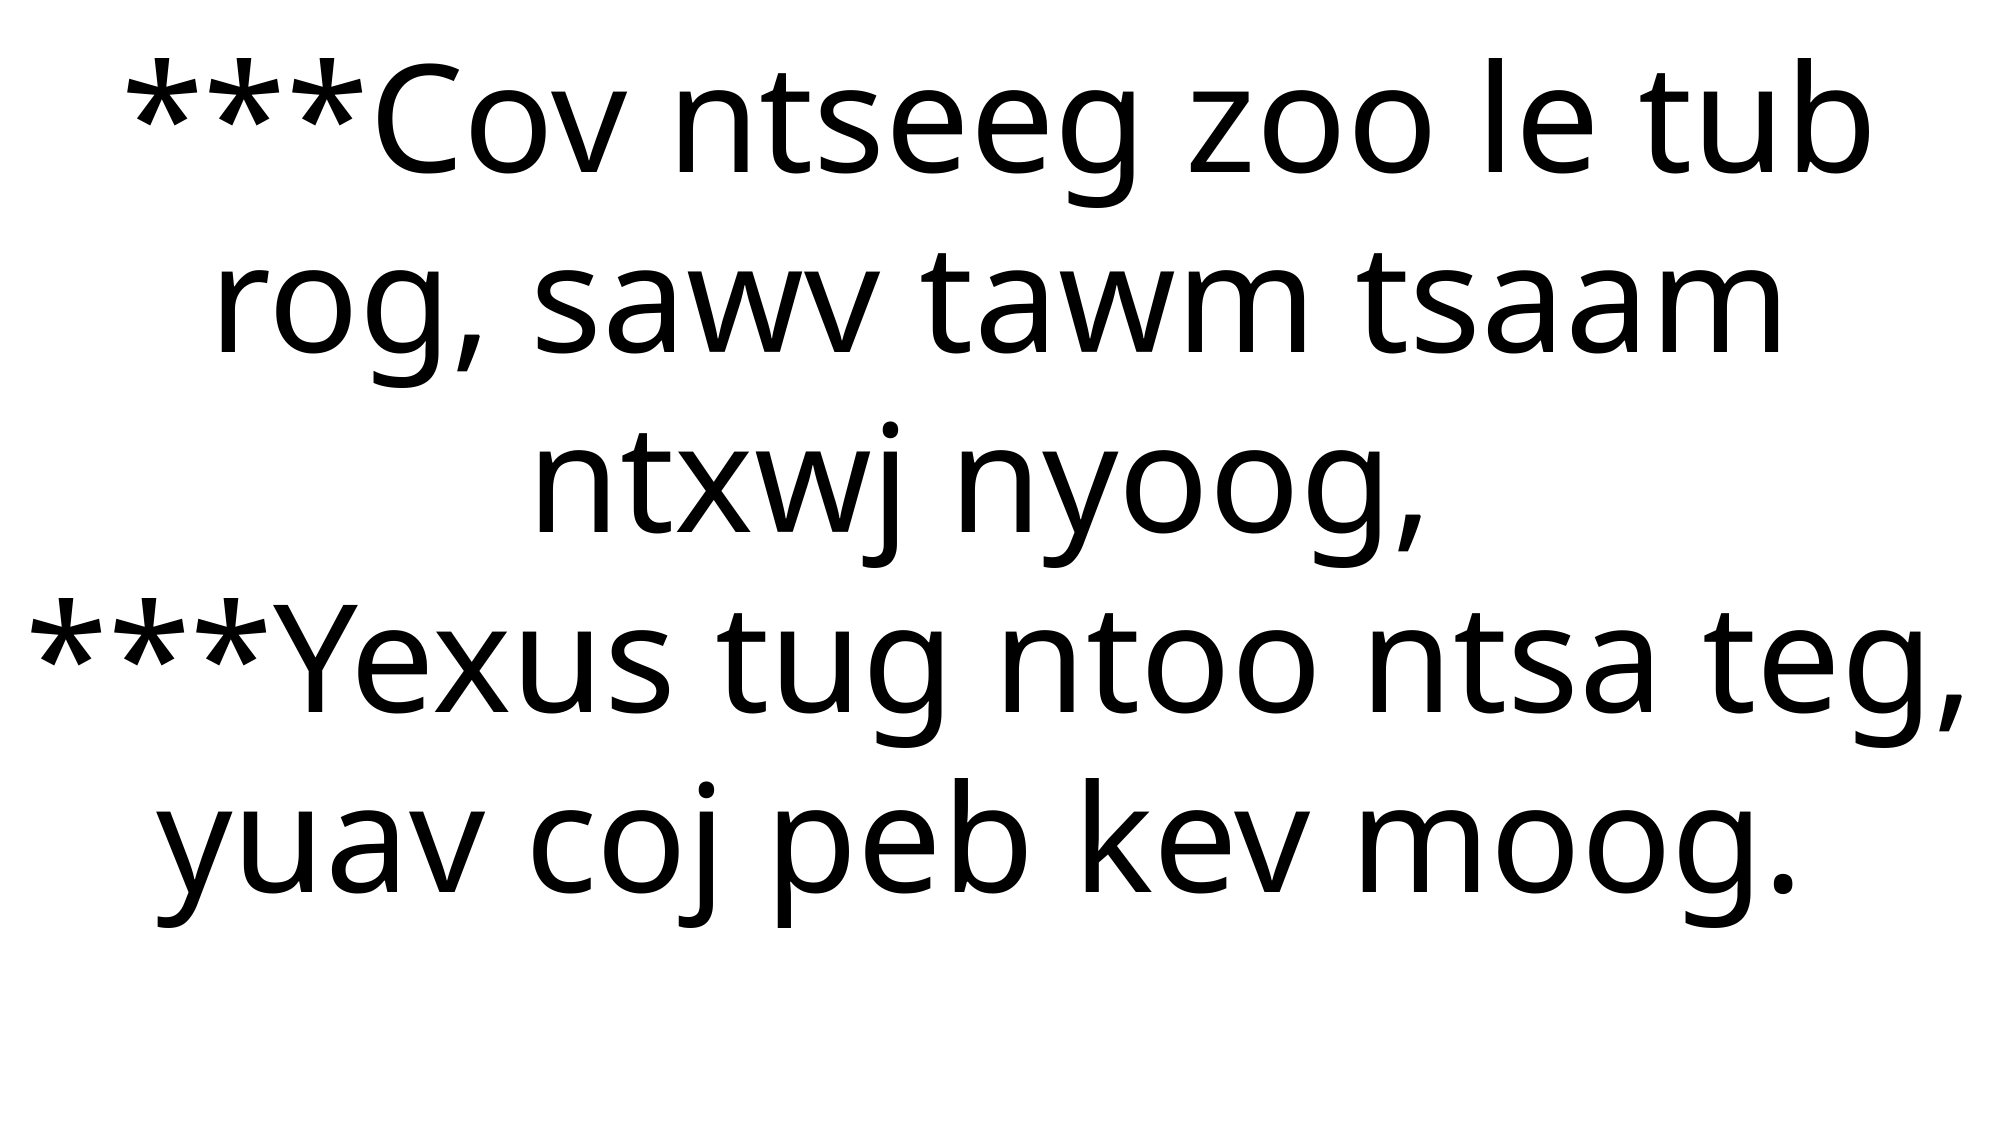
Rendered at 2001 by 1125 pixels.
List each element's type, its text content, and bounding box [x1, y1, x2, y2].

text_box ***Cov ntseeg zoo le tub rog, sawv tawm tsaam ntxwj nyoog, ***Yexus tug ntoo ntsa teg, yuav coj peb kev moog. [0, 15, 2000, 931]
